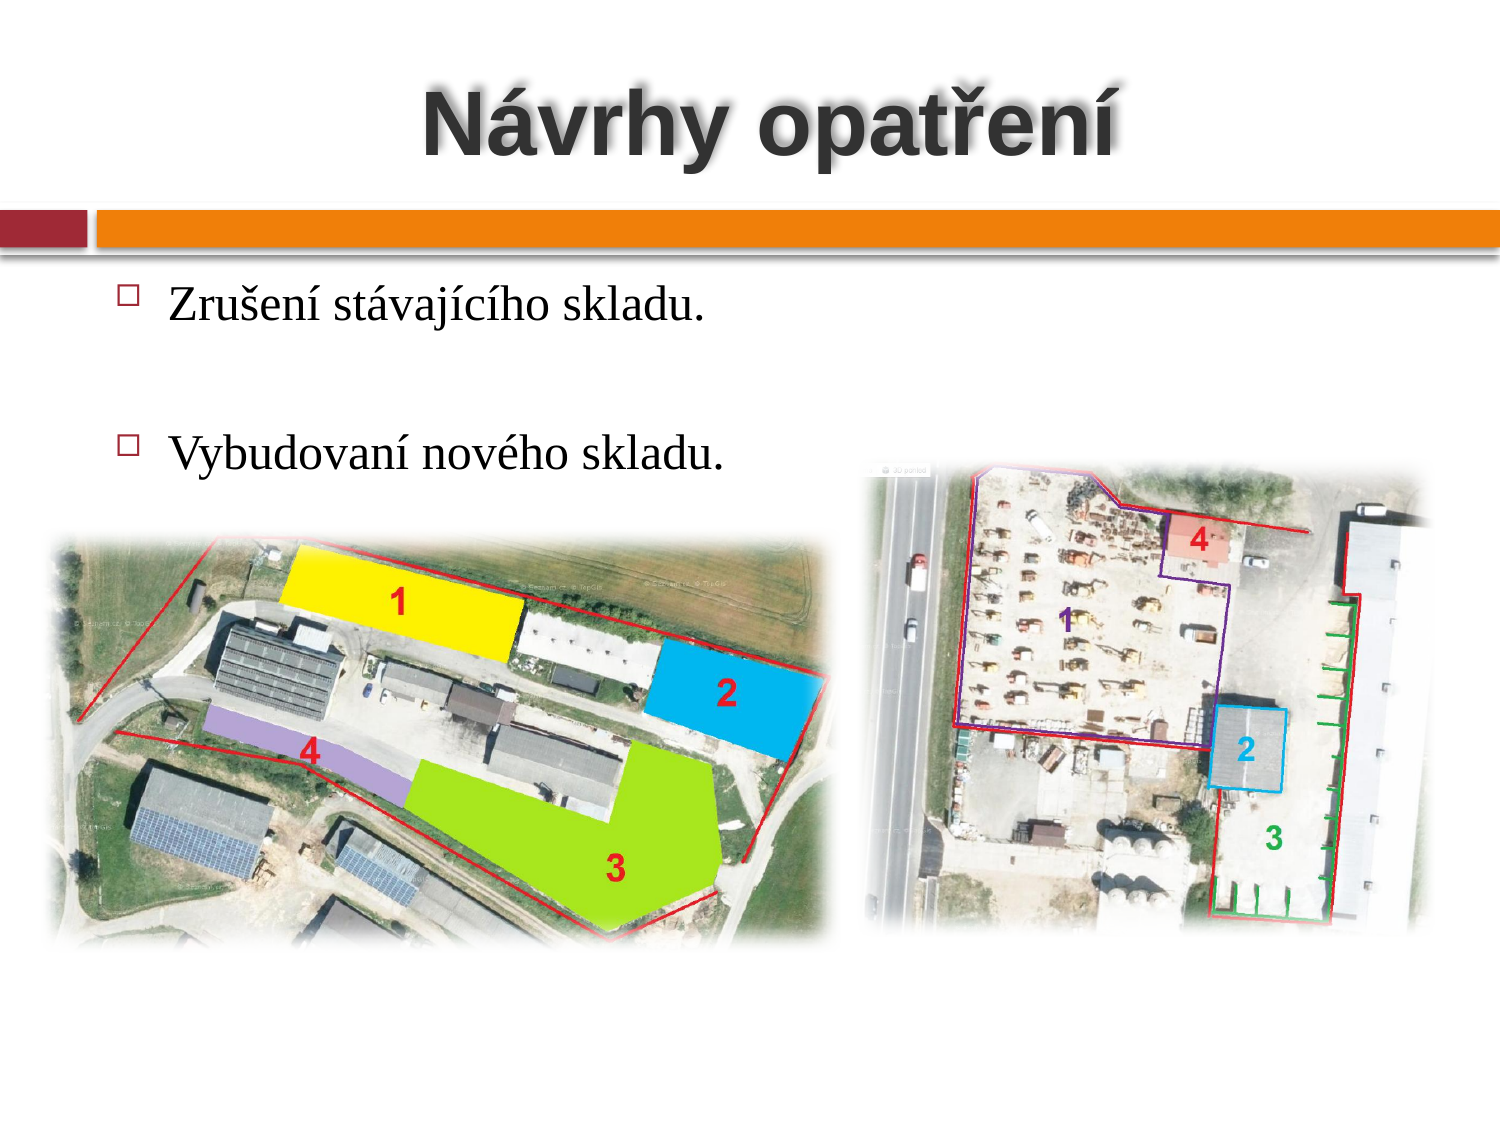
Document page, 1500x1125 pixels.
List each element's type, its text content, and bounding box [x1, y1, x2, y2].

picture [40, 526, 841, 953]
title Návrhy opatření [100, 37, 1438, 200]
picture [855, 455, 1436, 938]
list Zrušení stávajícího skladu. Vybudovaní nového skladu. [100, 262, 1438, 1000]
